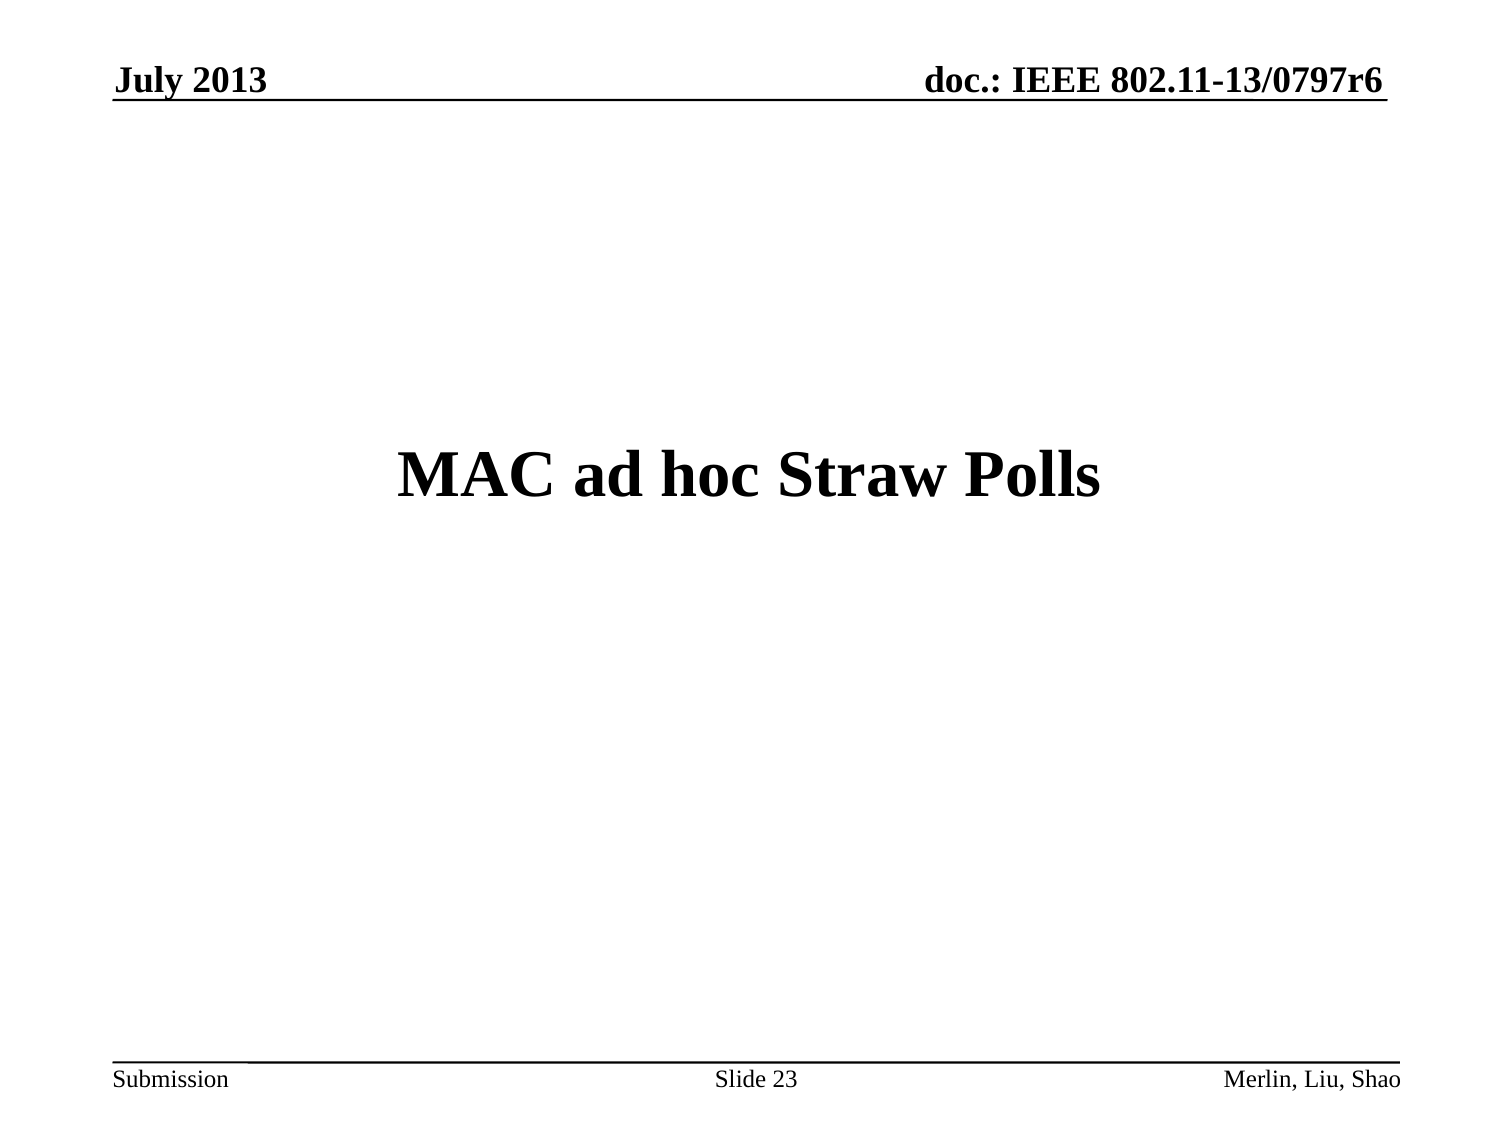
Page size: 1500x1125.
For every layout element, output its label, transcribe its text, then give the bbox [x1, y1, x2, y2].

slide_number Slide 23 [712, 1061, 800, 1093]
title MAC ad hoc Straw Polls [112, 349, 1388, 591]
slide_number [114, 54, 313, 101]
footer Merlin, Liu, Shao [1221, 1061, 1402, 1093]
